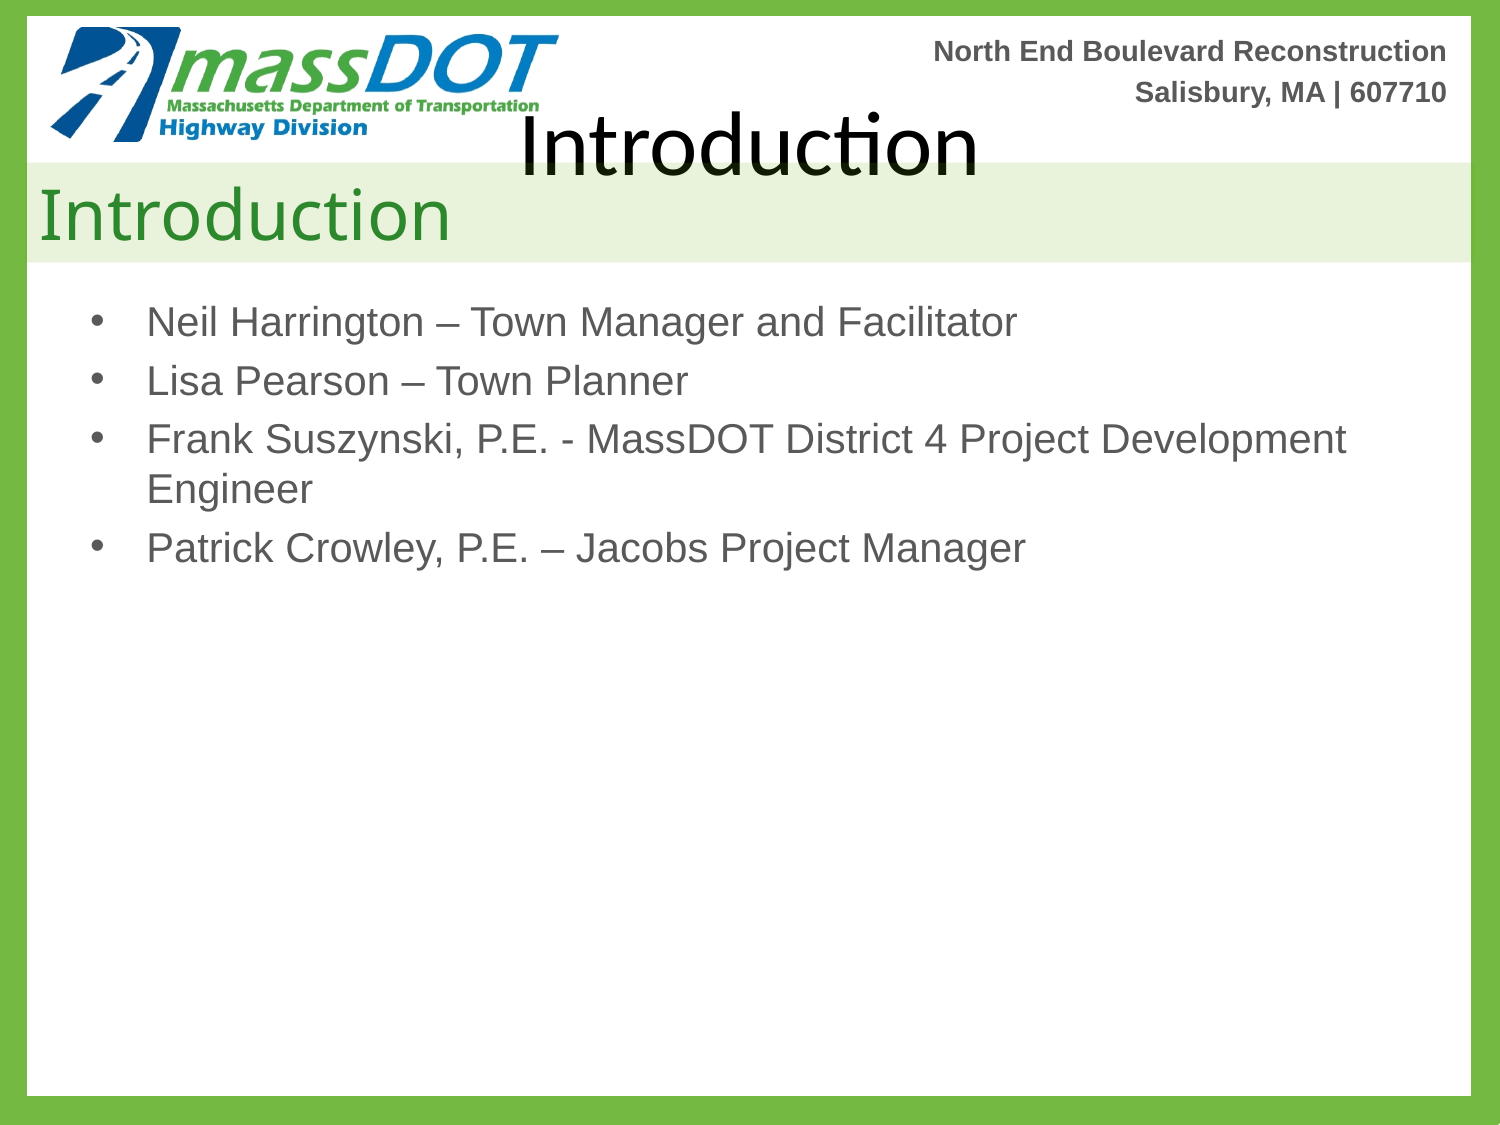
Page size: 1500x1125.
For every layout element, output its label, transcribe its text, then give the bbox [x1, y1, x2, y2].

text_box North End Boulevard Reconstruction Salisbury, MA | 607710 [799, 24, 1463, 138]
picture [467, 41, 482, 45]
list Neil Harrington – Town Manager and Facilitator Lisa Pearson – Town Planner Frank Suszynski, P.E. - MassDOT District 4 Project Development Engineer Patrick Crowley, P.E. – Jacobs Project Manager [75, 287, 1413, 1030]
title Introduction [75, 45, 1425, 162]
picture [50, 27, 559, 142]
text_box Introduction [24, 162, 1475, 263]
